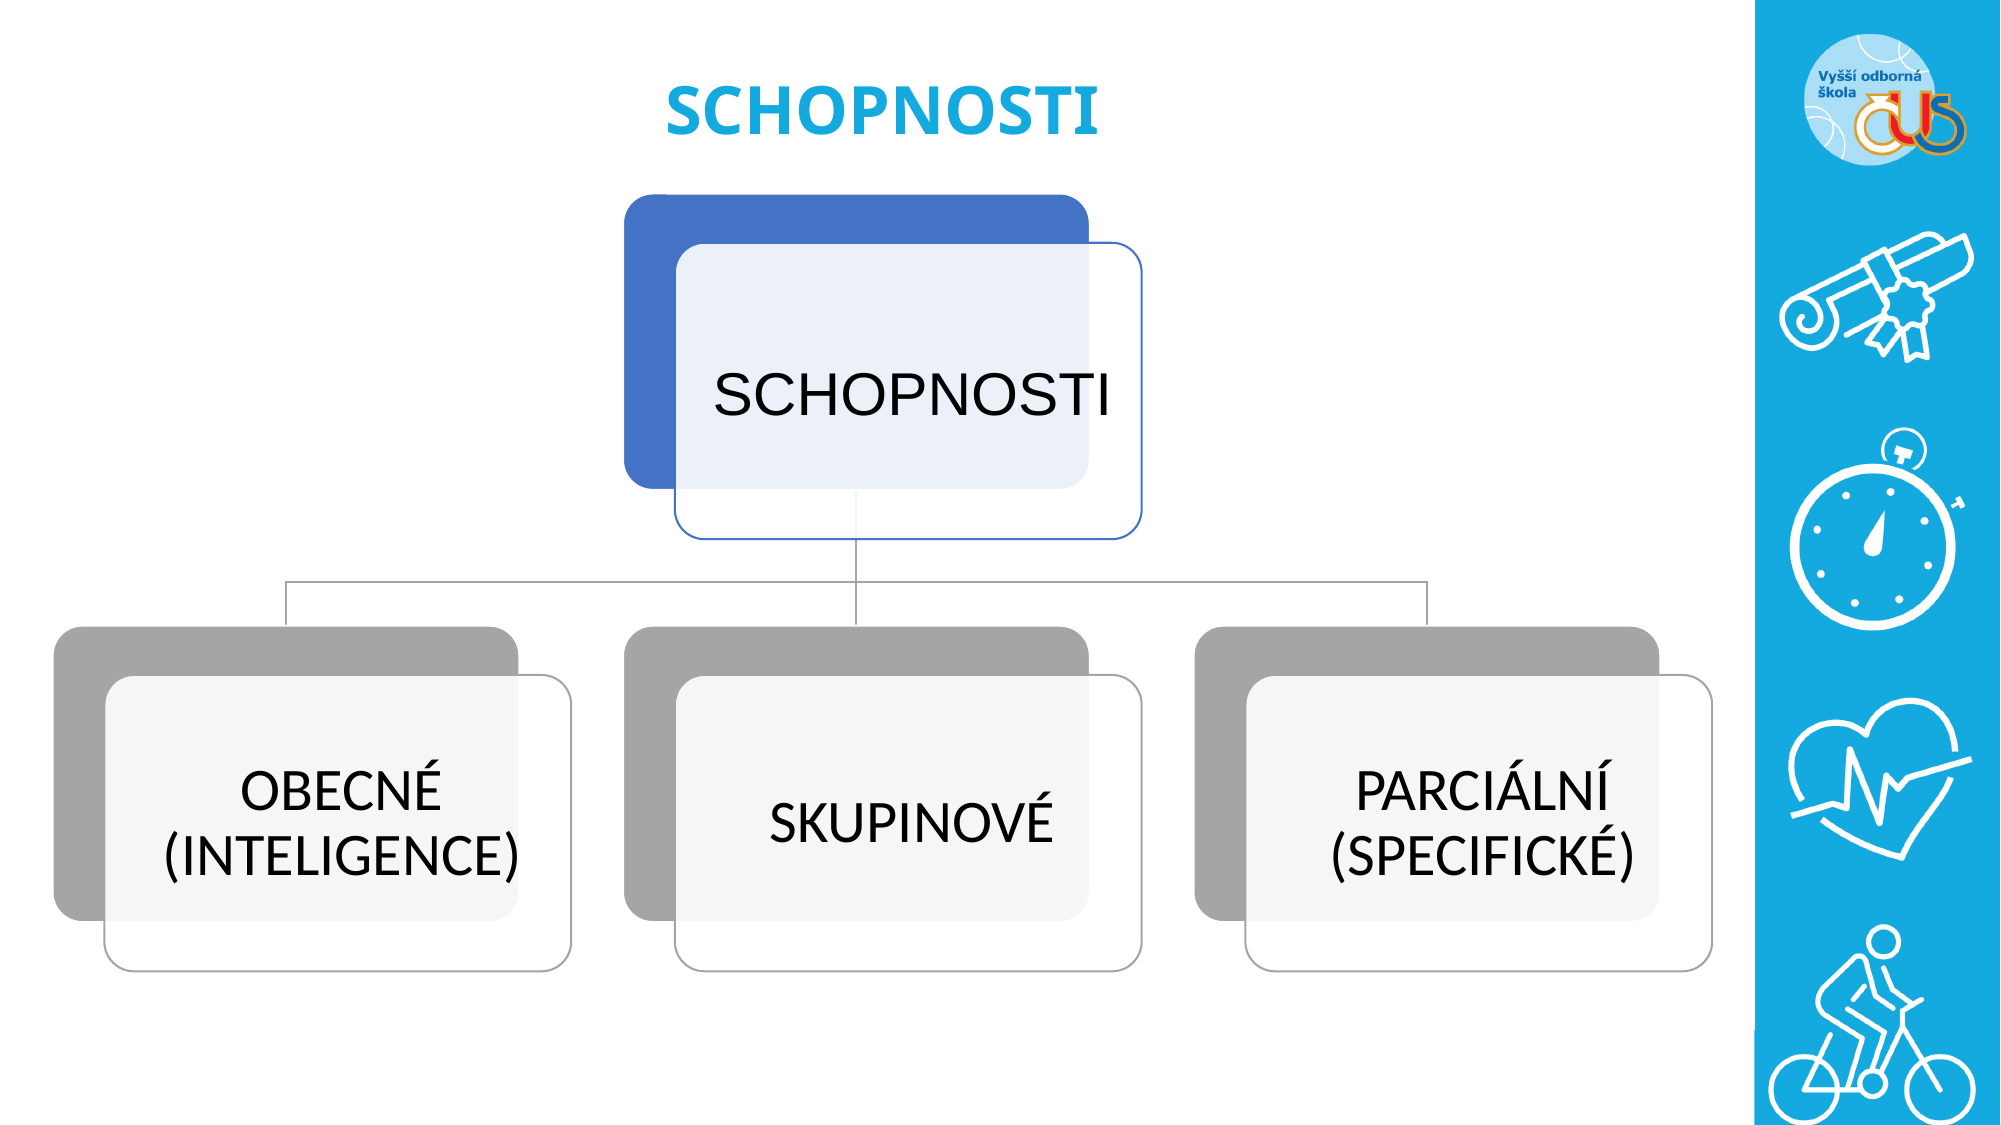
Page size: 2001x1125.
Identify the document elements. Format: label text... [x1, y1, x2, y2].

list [52, 165, 1713, 999]
picture [1754, 0, 2000, 1125]
title SCHOPNOSTI [52, 59, 1713, 165]
